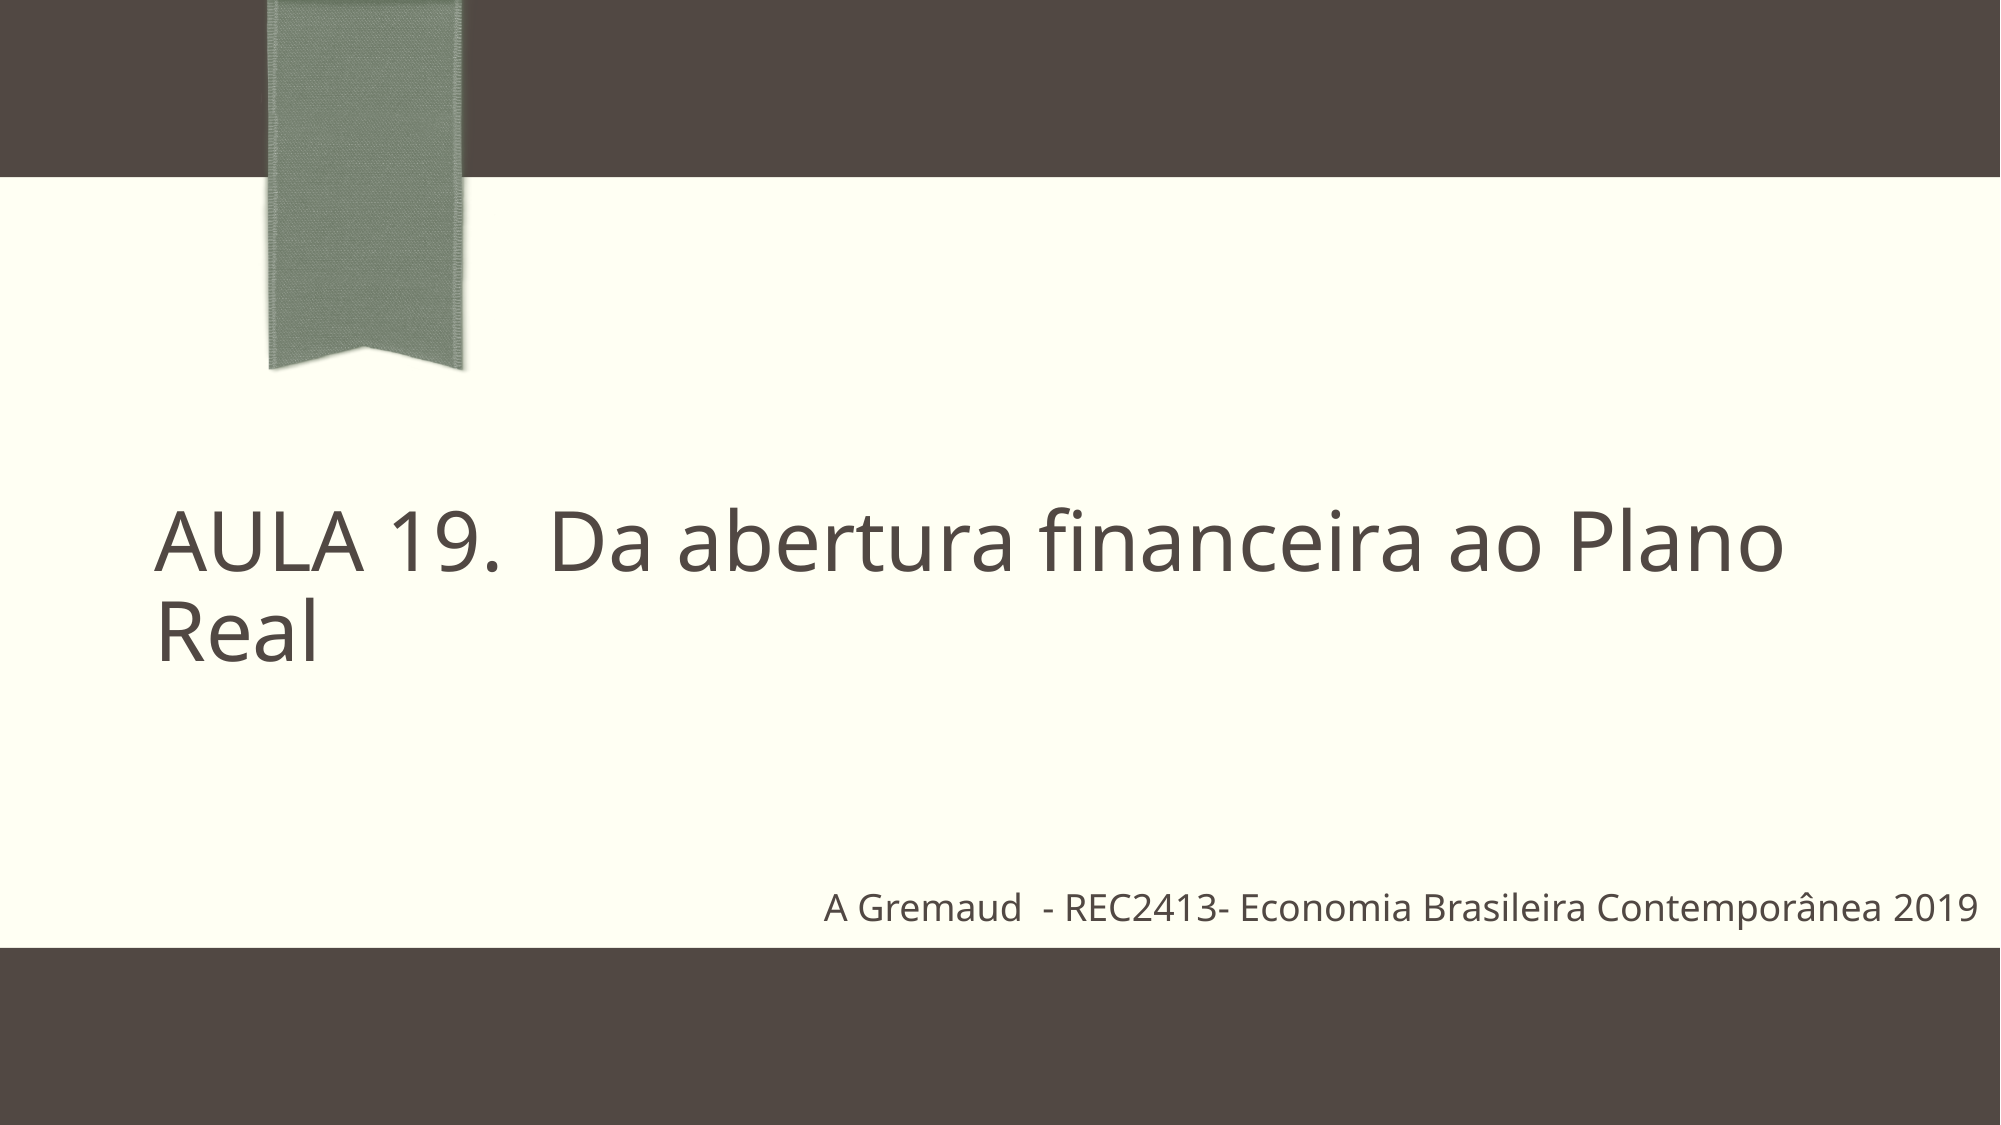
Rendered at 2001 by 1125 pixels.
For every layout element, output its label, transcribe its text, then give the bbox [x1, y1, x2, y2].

title AULA 19. Da abertura financeira ao Plano Real [154, 407, 1957, 772]
subtitle A Gremaud - REC2413- Economia Brasileira Contemporânea 2019 [823, 881, 2000, 1039]
